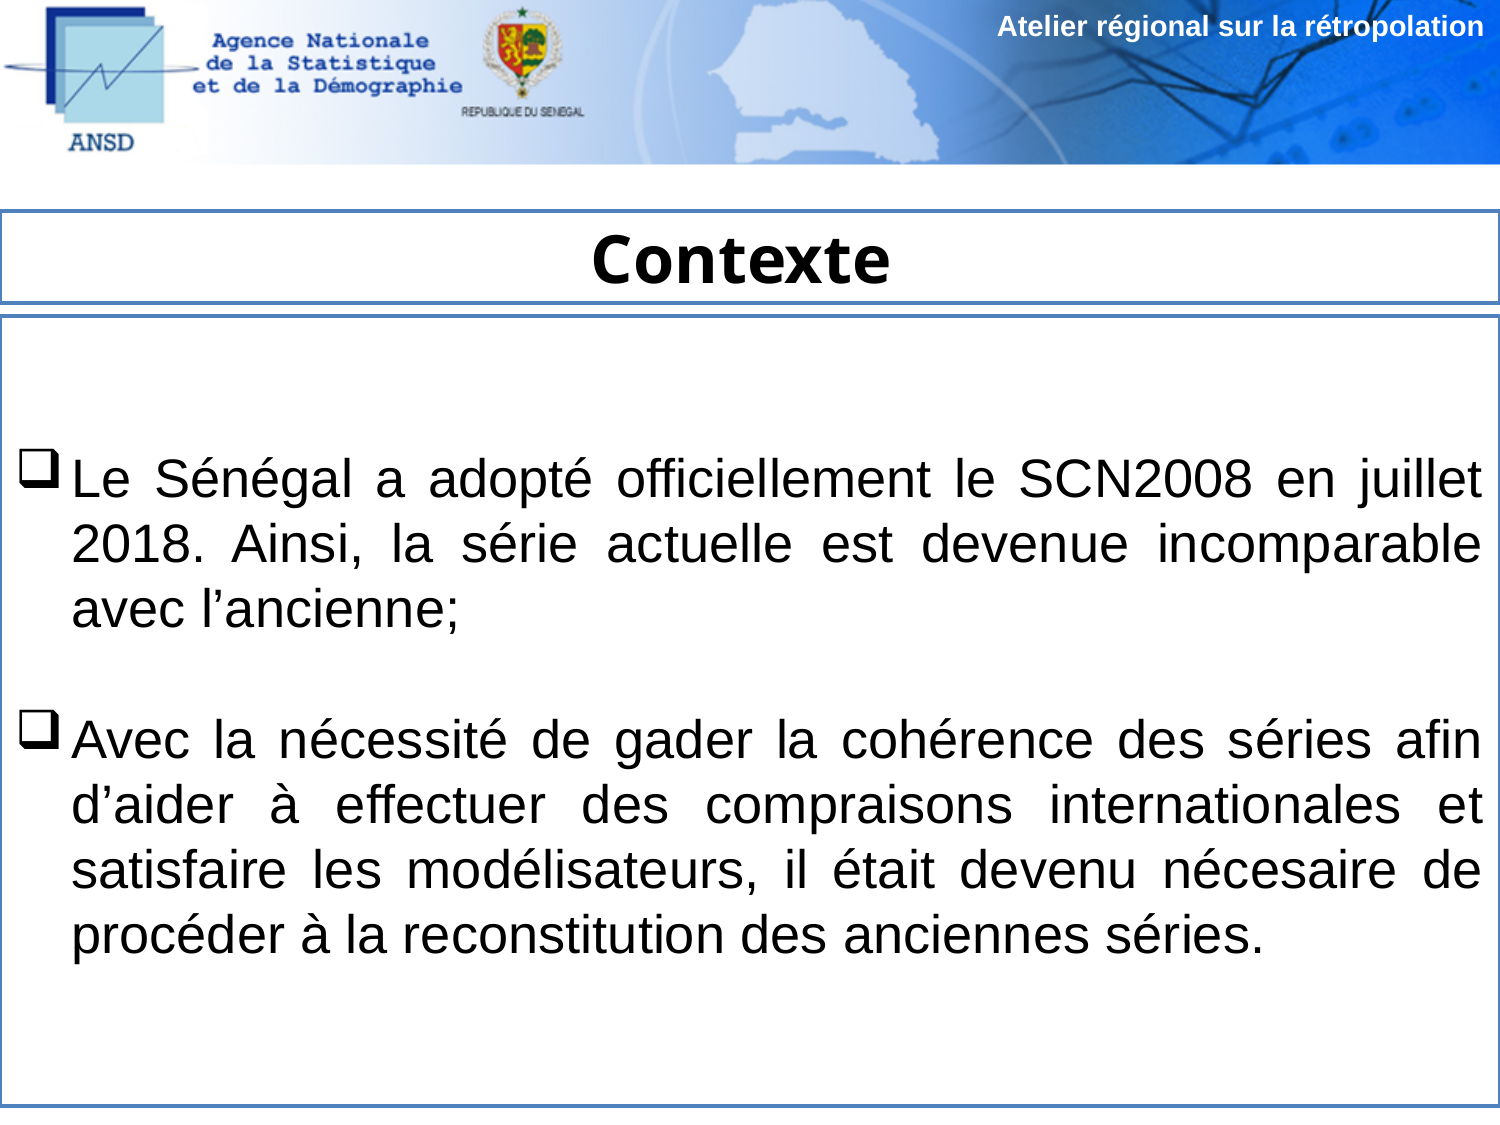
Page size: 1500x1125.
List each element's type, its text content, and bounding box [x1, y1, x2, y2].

picture [0, 0, 1500, 209]
title Contexte [0, 209, 1500, 305]
text_box Atelier régional sur la rétropolation [797, 0, 1500, 50]
picture [0, 1108, 1500, 1125]
text_box Le Sénégal a adopté officiellement le SCN2008 en juillet 2018. Ainsi, la série actuelle est devenue incomparable avec l’ancienne; Avec la nécessité de gader la cohérence des séries afin d’aider à effectuer des compraisons internationales et satisfaire les modélisateurs, il était devenu nécesaire de procéder à la reconstitution des anciennes séries. [0, 314, 1500, 1108]
picture [0, 305, 1500, 314]
